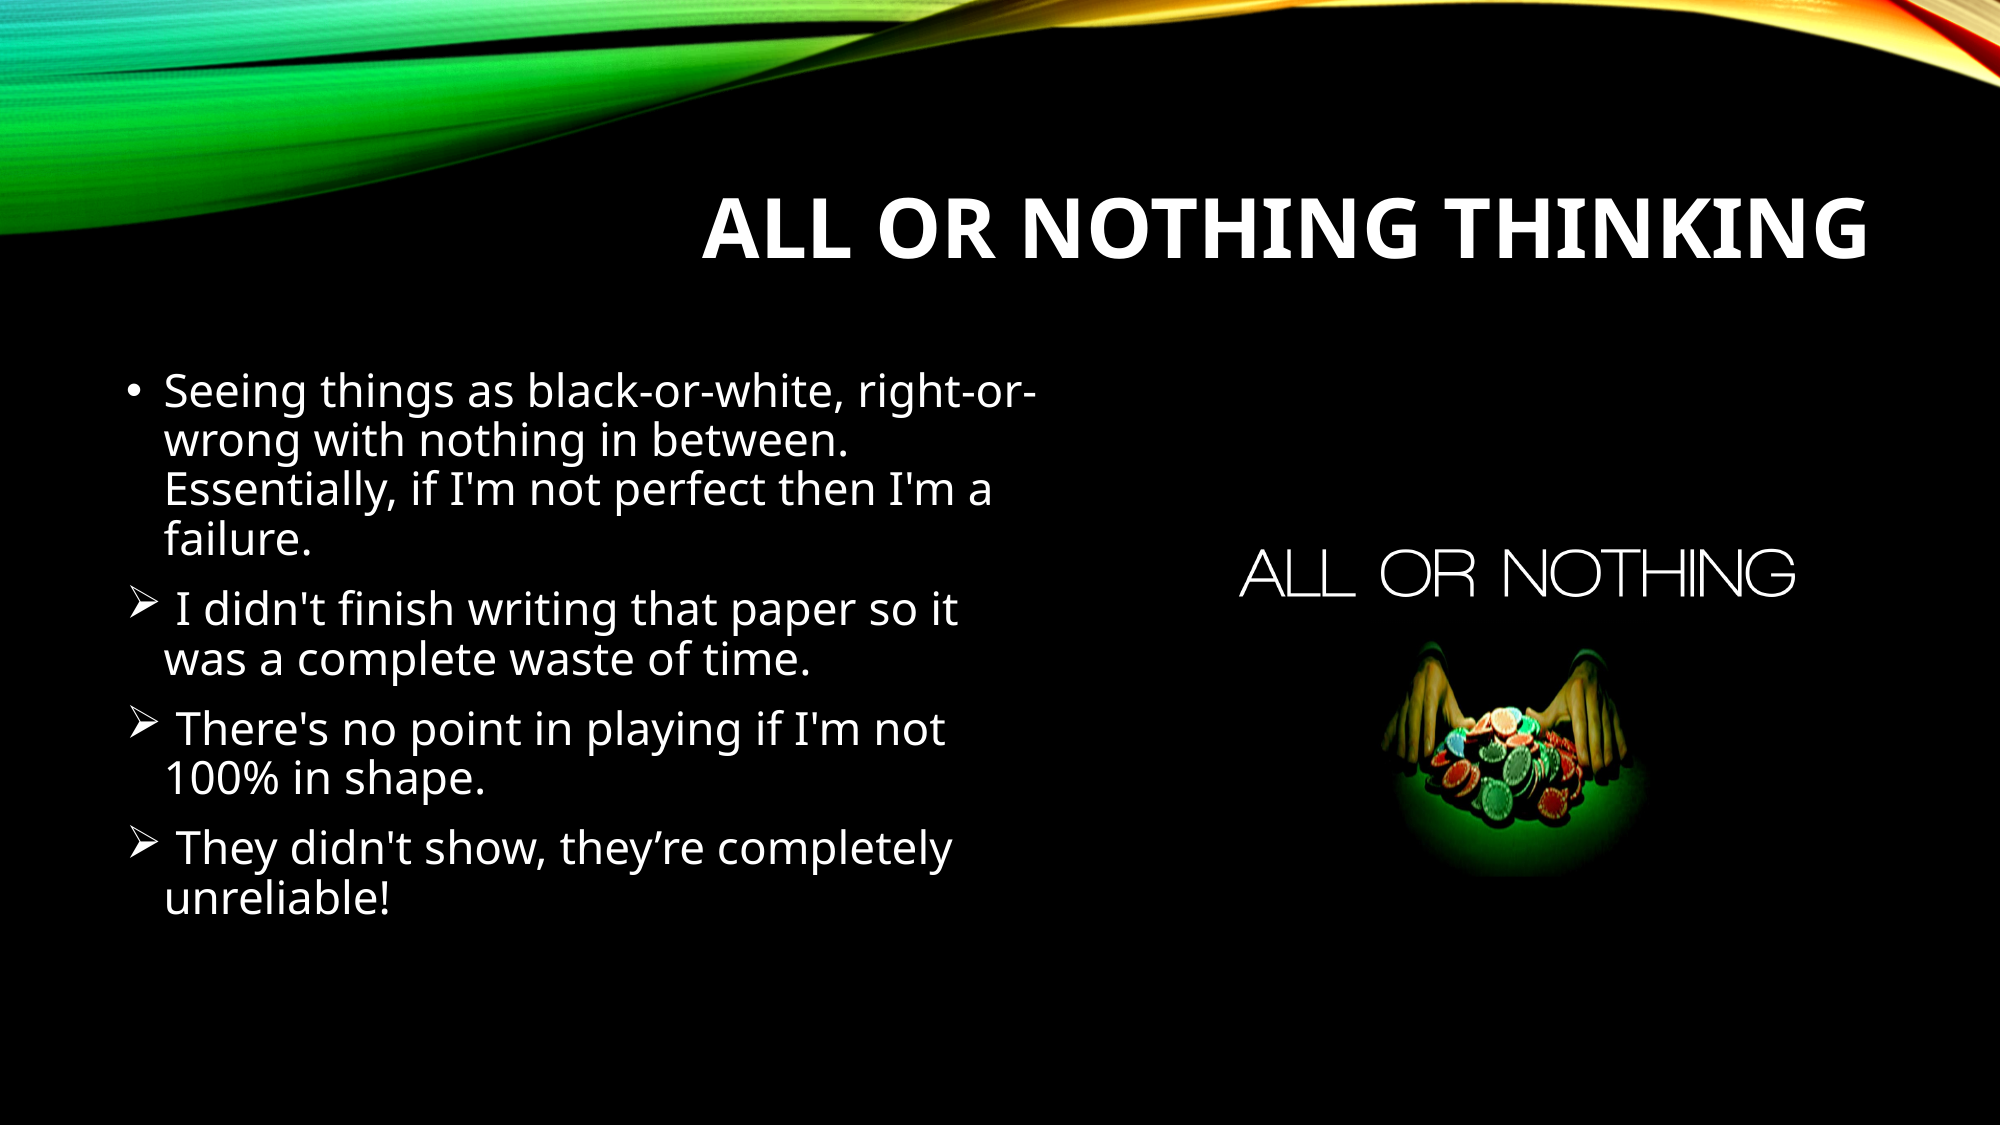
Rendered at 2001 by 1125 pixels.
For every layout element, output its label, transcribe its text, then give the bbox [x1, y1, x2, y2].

picture [0, 0, 2000, 237]
picture [1145, 481, 1888, 899]
title All or Nothing Thinking [474, 125, 1888, 338]
list Seeing things as black-or-white, right-or-wrong with nothing in between. Essentially, if I'm not perfect then I'm a failure. I didn't finish writing that paper so it was a complete waste of time. There's no point in playing if I'm not 100% in shape. They didn't show, they’re completely unreliable! [111, 360, 1066, 1021]
